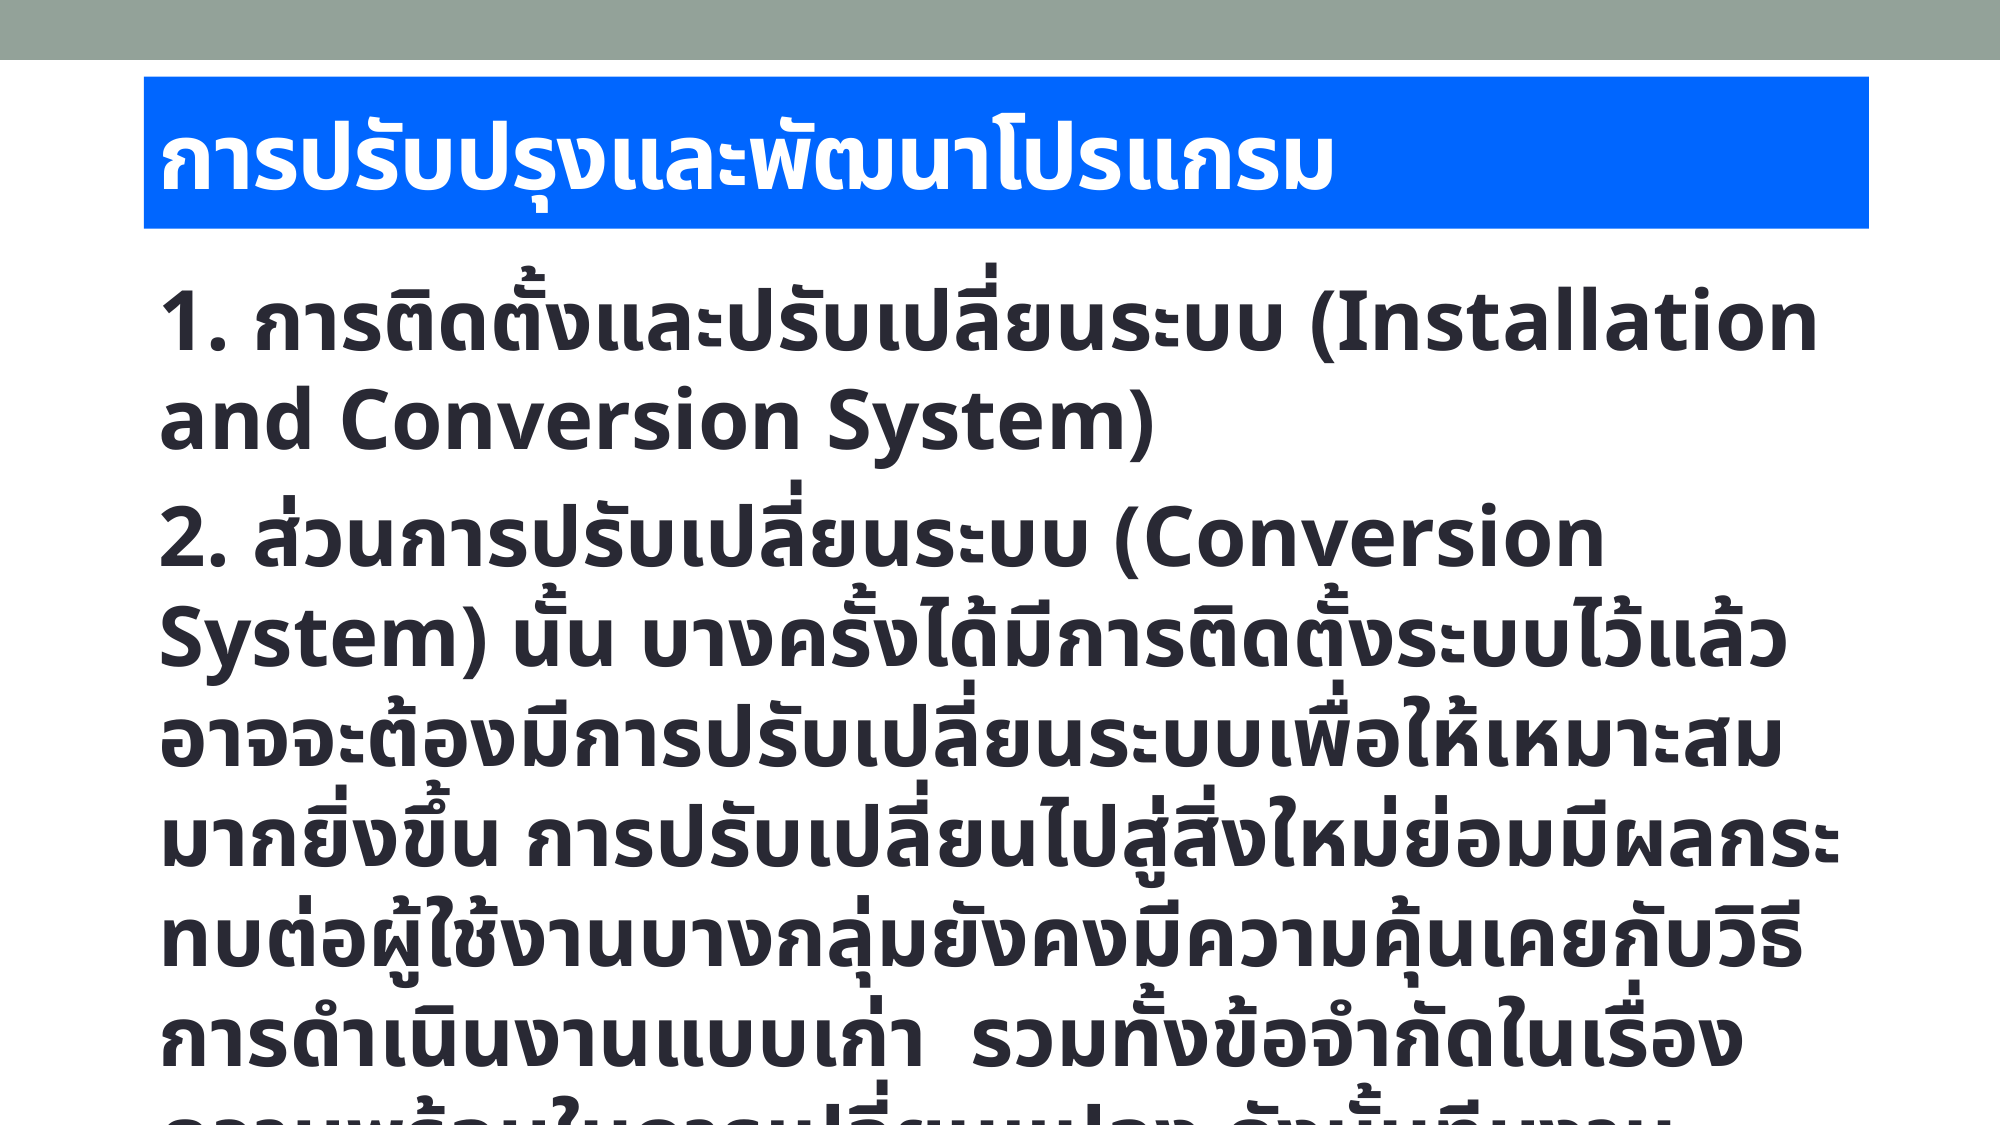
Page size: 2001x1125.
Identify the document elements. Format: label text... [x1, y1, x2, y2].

list 1. การติดตั้งและปรับเปลี่ยนระบบ (Installation and Conversion System) 2. ส่วนการปรับเปลี่ยนระบบ (Conversion System) นั้น บางครั้งได้มีการติดตั้งระบบไว้แล้ว อาจจะต้องมีการปรับเปลี่ยนระบบเพื่อให้เหมาะสมมากยิ่งขึ้น การปรับเปลี่ยนไปสู่สิ่งใหม่ย่อมมีผลกระทบต่อผู้ใช้งานบางกลุ่มยังคงมีความคุ้นเคยกับวิธีการดำเนินงานแบบเก่า รวมทั้งข้อจำกัดในเรื่องความพร้อมในการเปลี่ยนแปลง ดังนั้นทีมงานพัฒนาระบบจึงควรเลือกแนวทางที่เหมาะสมในการปรับเปลี่ยนจากระบบหนึ่งไปสู่อีกระบบหนึ่ง [143, 259, 1869, 981]
title การปรับปรุงและพัฒนาโปรแกรม [143, 76, 1869, 229]
